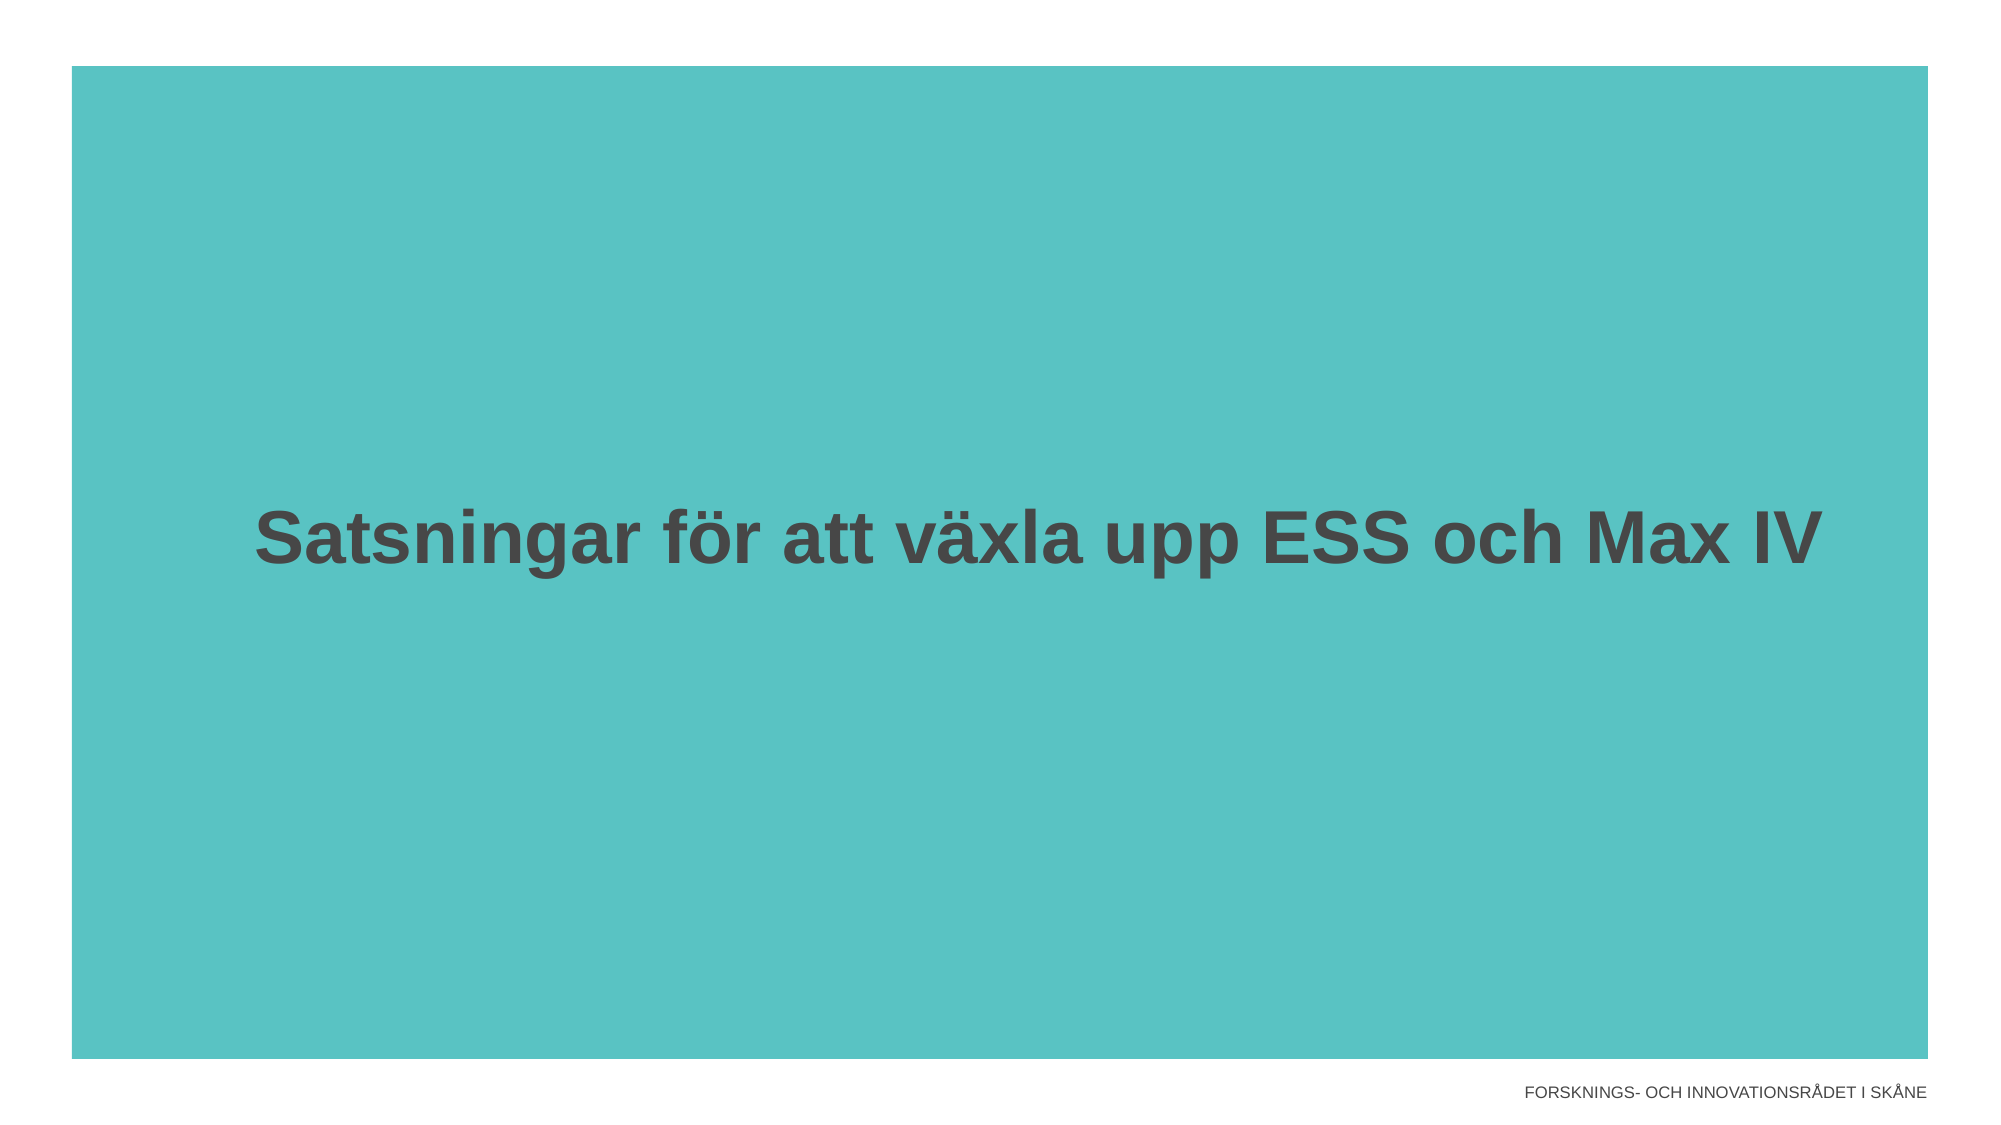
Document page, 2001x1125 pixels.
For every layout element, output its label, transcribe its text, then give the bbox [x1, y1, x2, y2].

text_box Satsningar för att växla upp ESS och Max IV [165, 491, 1914, 641]
